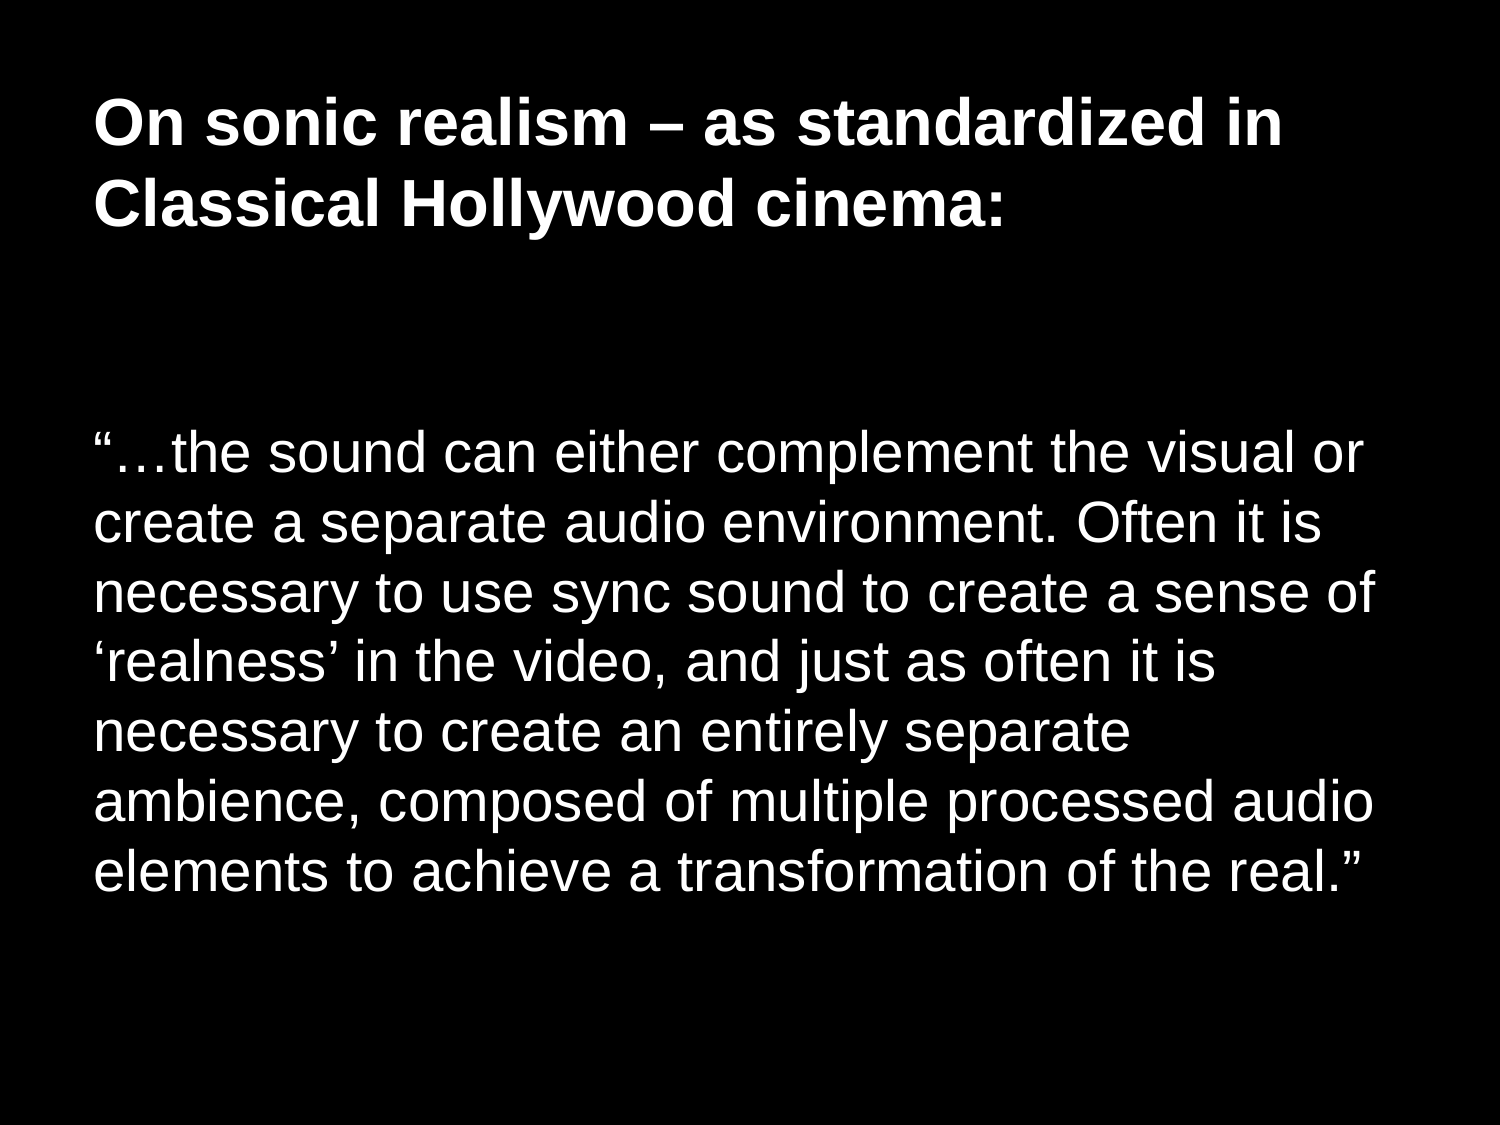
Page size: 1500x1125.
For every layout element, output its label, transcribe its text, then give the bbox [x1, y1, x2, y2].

list On sonic realism – as standardized in Classical Hollywood cinema: “…the sound can either complement the visual or create a separate audio environment. Often it is necessary to use sync sound to create a sense of ‘realness’ in the video, and just as often it is necessary to create an entirely separate ambience, composed of multiple processed audio elements to achieve a transformation of the real.” [78, 71, 1429, 1075]
